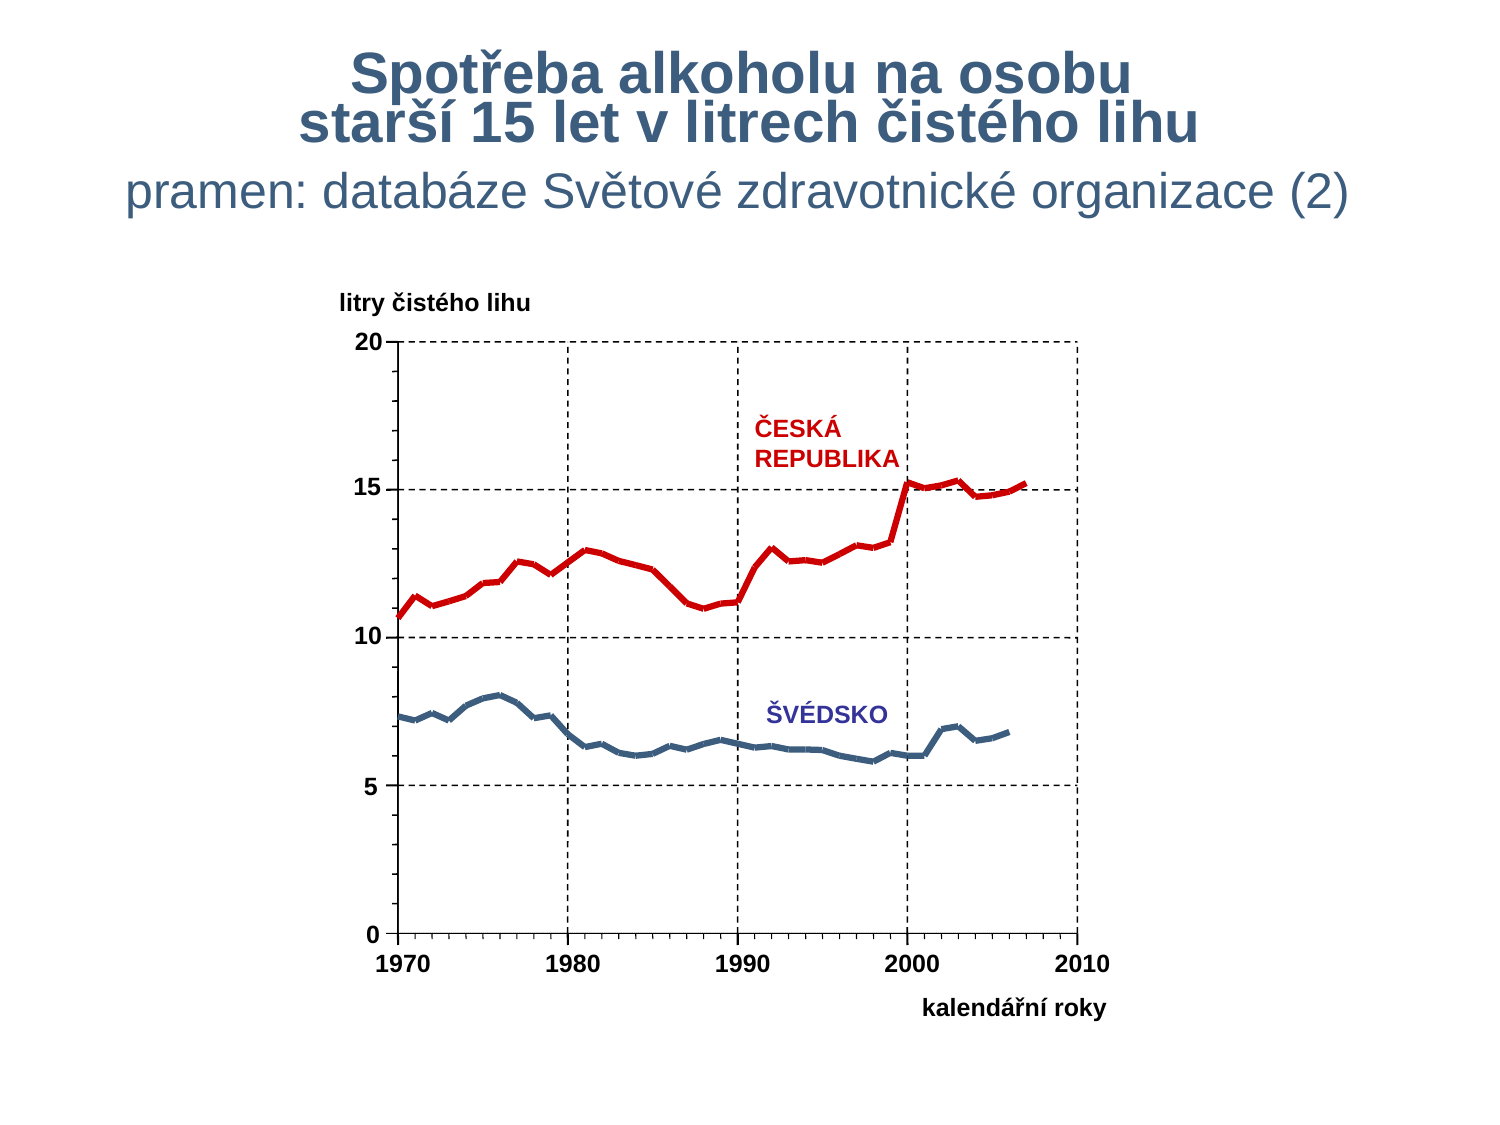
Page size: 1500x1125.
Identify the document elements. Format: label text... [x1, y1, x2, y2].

text_box [288, 271, 1233, 980]
text_box 2000 [884, 947, 941, 978]
text_box 1980 [544, 947, 601, 978]
text_box 5 [363, 770, 378, 801]
text_box 10 [354, 619, 383, 650]
text_box 15 [353, 470, 382, 501]
text_box ŠVÉDSKO [751, 690, 931, 743]
text_box 20 [354, 332, 383, 356]
text_box 0 [366, 918, 381, 949]
text_box litry čistého lihu [324, 279, 663, 332]
text_box ČESKÁ REPUBLIKA [739, 404, 957, 495]
title Spotřeba alkoholu na osobu starší 15 let v litrech čistého lihu pramen: databáze Světové zdravotnické organizace (2) [0, 45, 1500, 233]
text_box 1990 [714, 947, 771, 978]
text_box 1970 [375, 947, 432, 978]
text_box 2010 [1054, 947, 1111, 978]
text_box kalendářní roky [907, 983, 1165, 1041]
